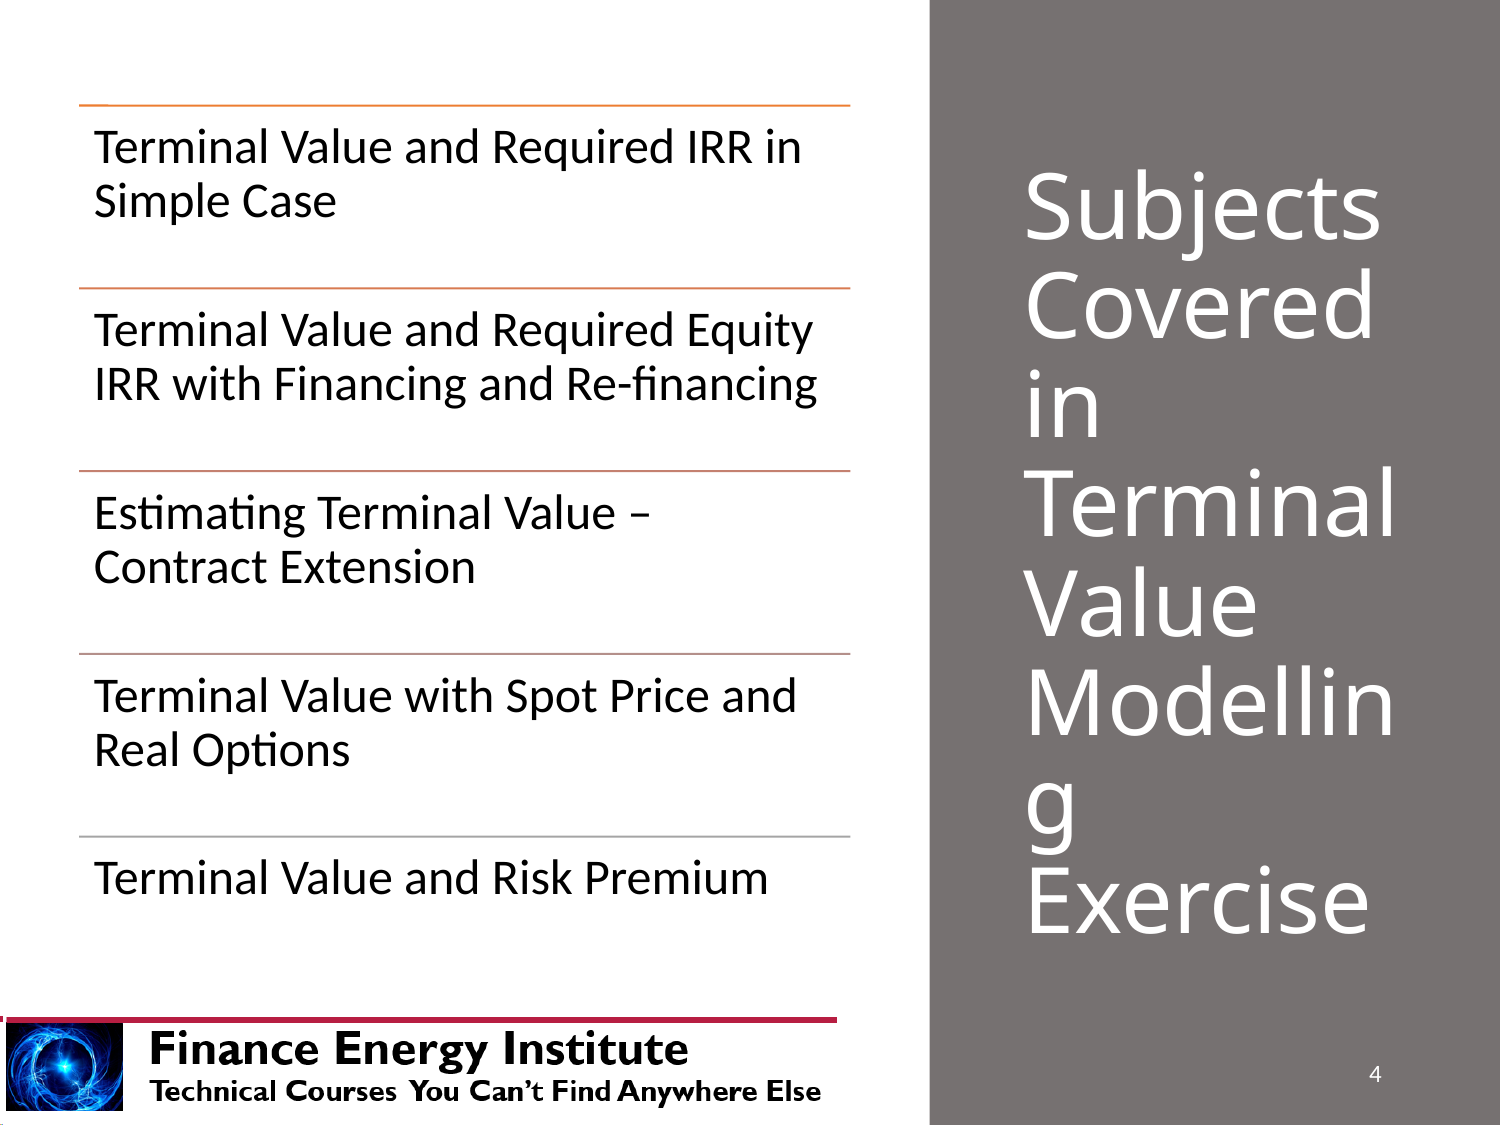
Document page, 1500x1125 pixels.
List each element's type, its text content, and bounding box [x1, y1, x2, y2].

slide_number 4 [1059, 1042, 1397, 1103]
picture [0, 1006, 837, 1125]
title Subjects Covered in Terminal Value Modelling Exercise [1008, 105, 1461, 1009]
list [78, 105, 851, 1020]
text_box [929, 0, 1500, 1125]
